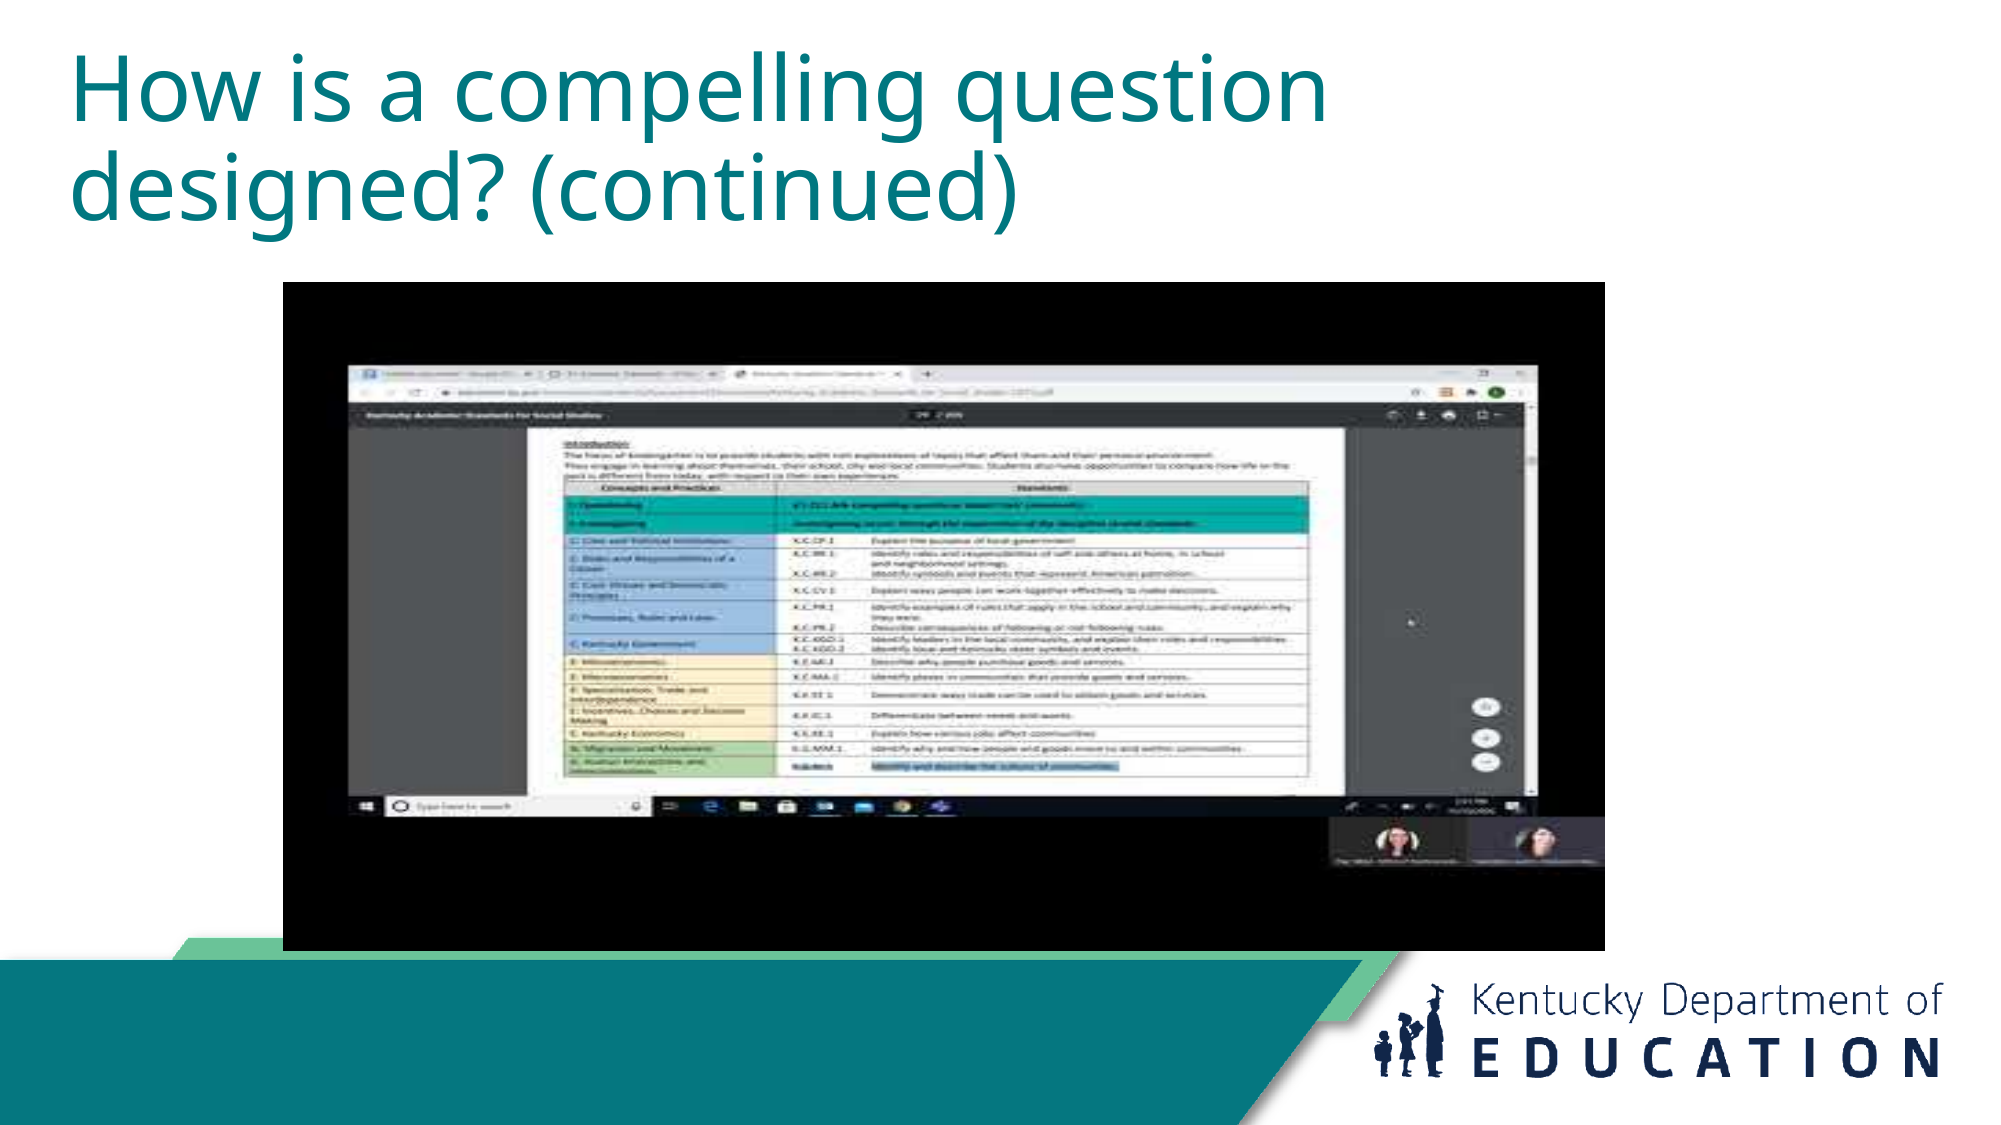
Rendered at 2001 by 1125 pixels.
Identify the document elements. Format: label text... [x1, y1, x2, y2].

picture [0, 0, 2001, 1125]
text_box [282, 281, 1607, 952]
title How is a compelling question designed? (continued) [53, 32, 1779, 250]
